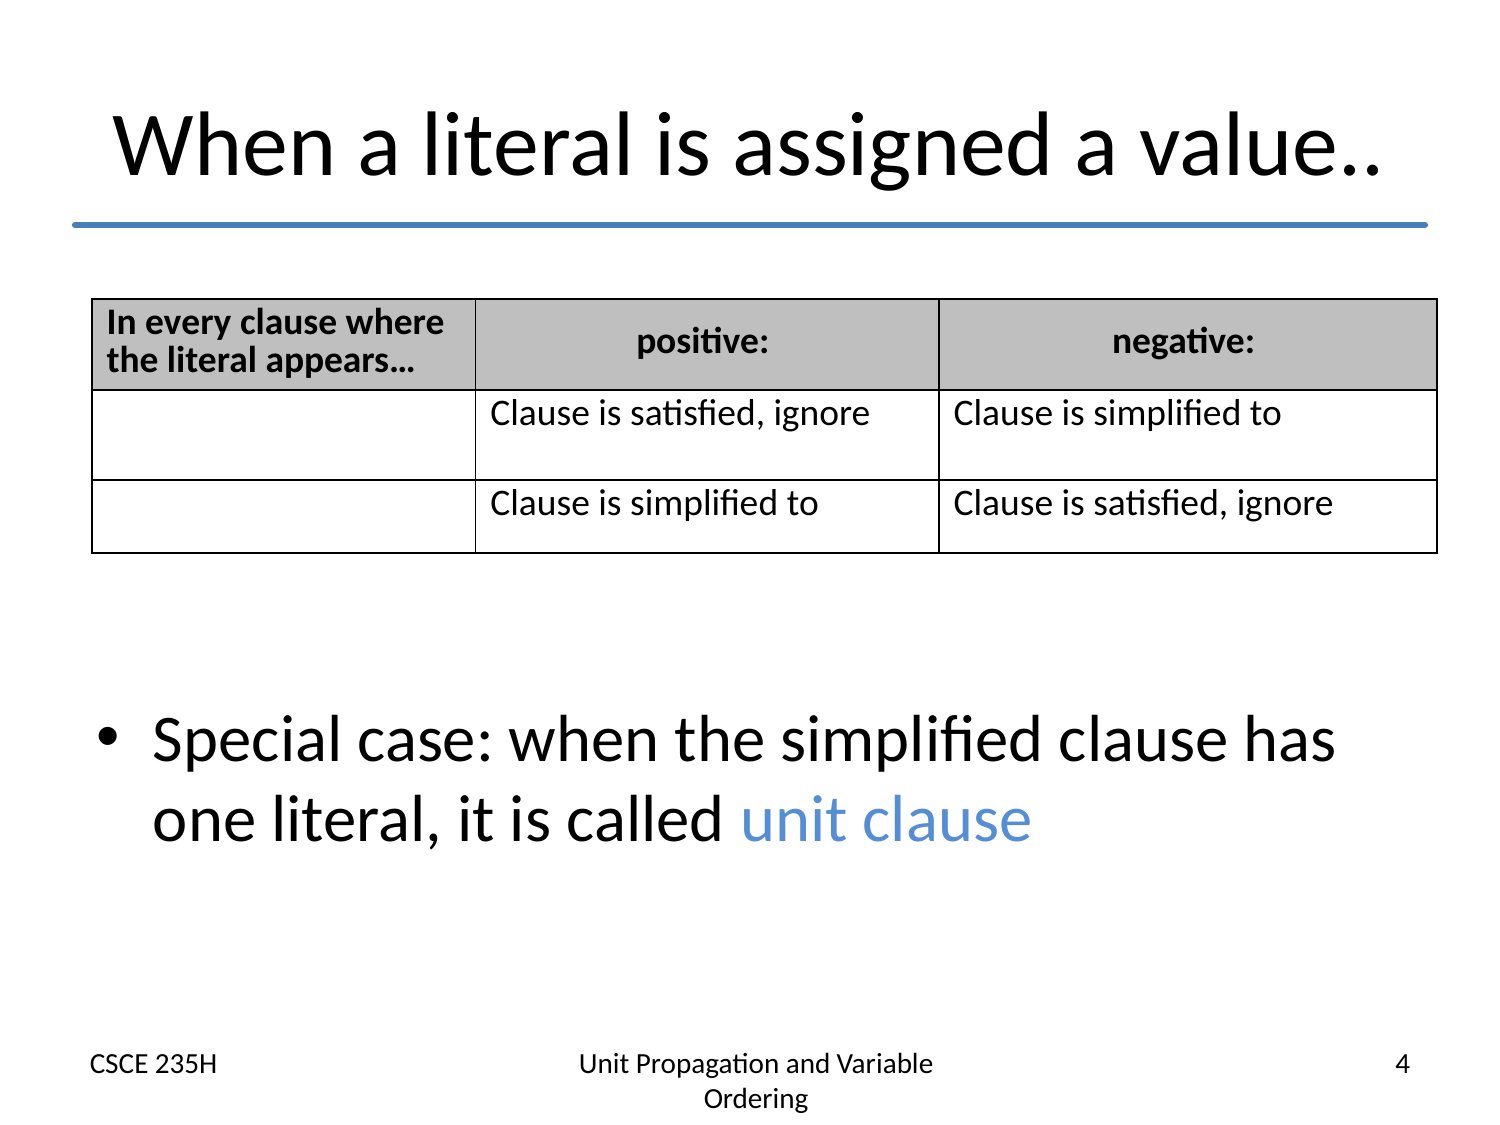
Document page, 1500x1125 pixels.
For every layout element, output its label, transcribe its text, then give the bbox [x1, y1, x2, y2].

text_box Special case: when the simplified clause has one literal, it is called unit clause [81, 687, 1432, 930]
title When a literal is assigned a value.. [75, 45, 1425, 233]
